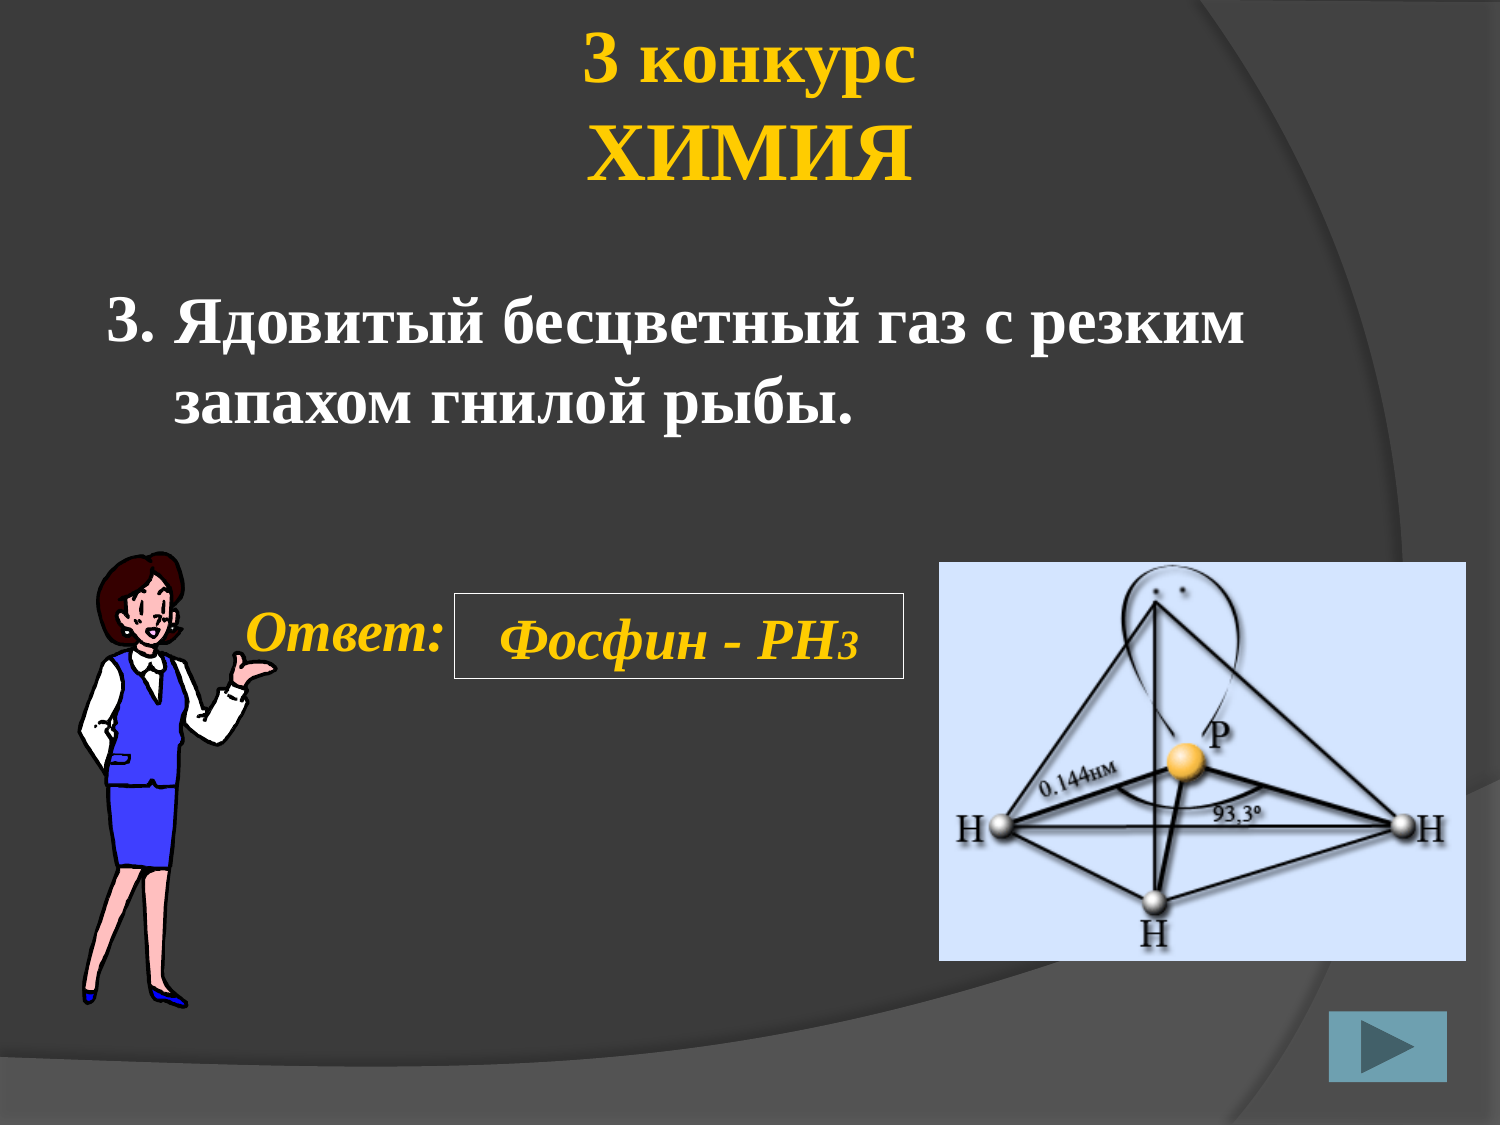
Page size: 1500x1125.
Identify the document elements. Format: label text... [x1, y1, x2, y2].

text_box 3. [53, 267, 172, 362]
text_box [1328, 1011, 1447, 1083]
picture [938, 562, 1466, 962]
picture [76, 550, 281, 1012]
text_box 3 конкурс ХИМИЯ [0, 0, 1500, 205]
text_box Ответ: [291, 586, 467, 671]
text_box Ядовитый бесцветный газ с резким запахом гнилой рыбы. [159, 269, 1477, 444]
text_box Фосфин - РН3 [454, 593, 904, 679]
